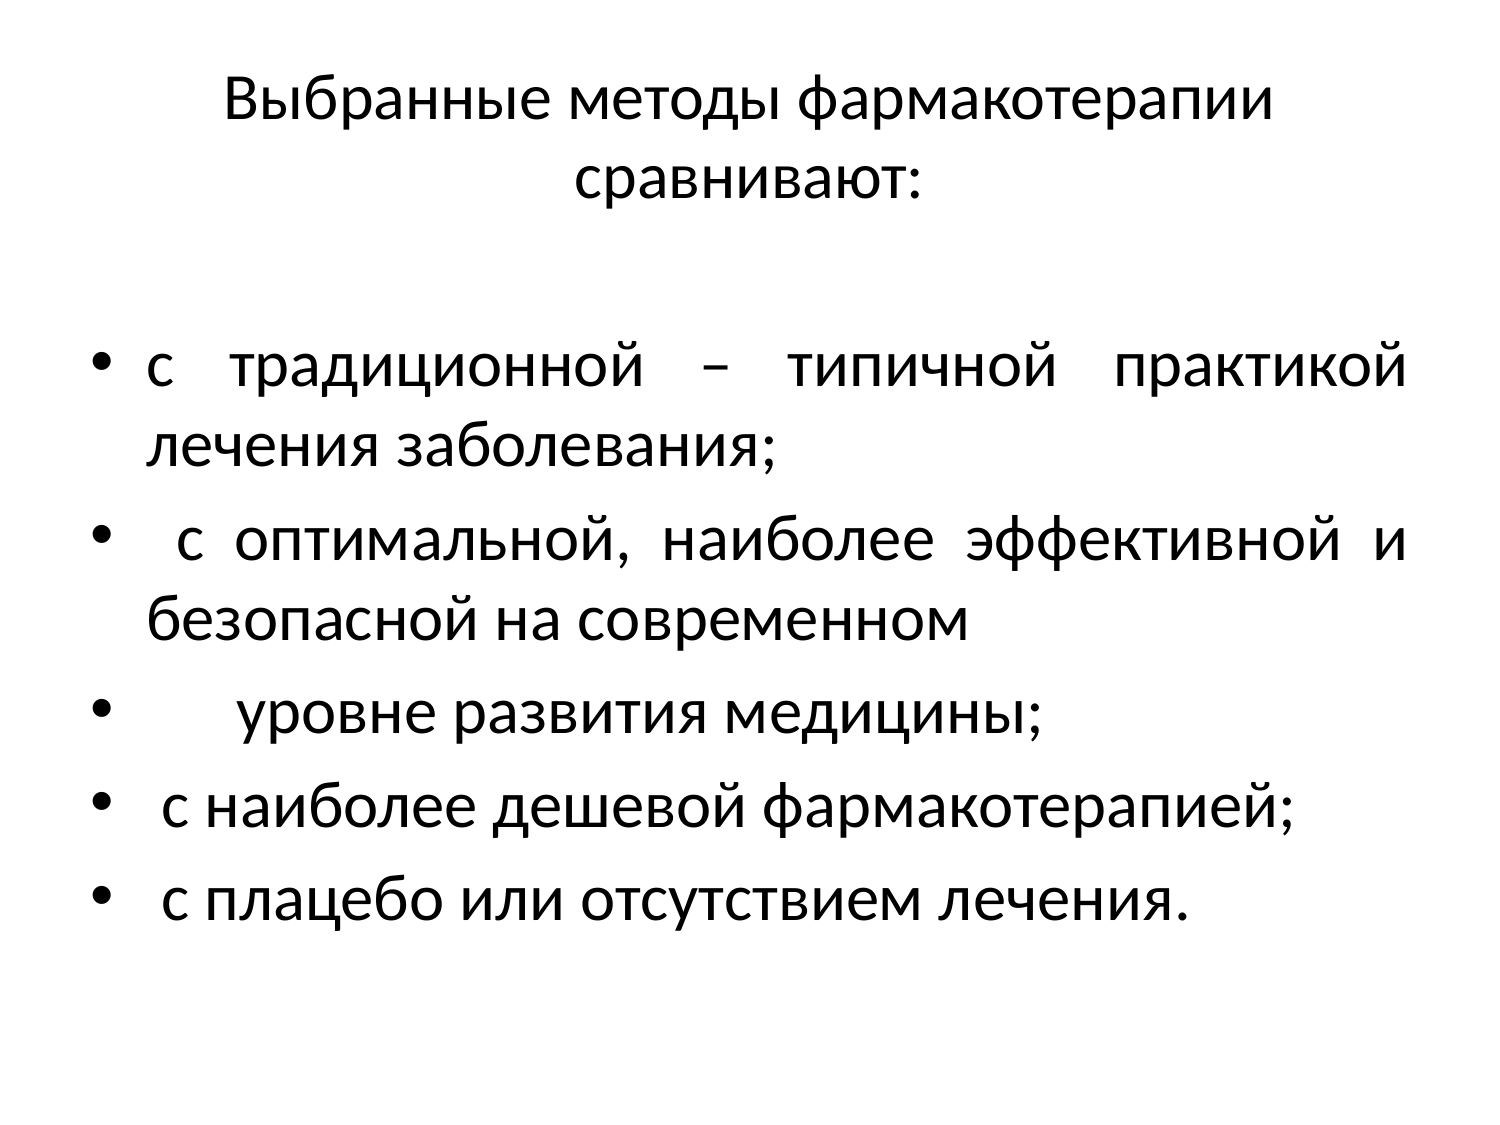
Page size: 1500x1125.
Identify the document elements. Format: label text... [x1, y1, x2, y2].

title Выбранные методы фармакотерапии сравнивают: [75, 45, 1425, 300]
list с традиционной – типичной практикой лечения заболевания; с оптимальной, наиболее эффективной и безопасной на современном уровне развития медицины; с наиболее дешевой фармакотерапией; с плацебо или отсутствием лечения. [75, 312, 1425, 1050]
